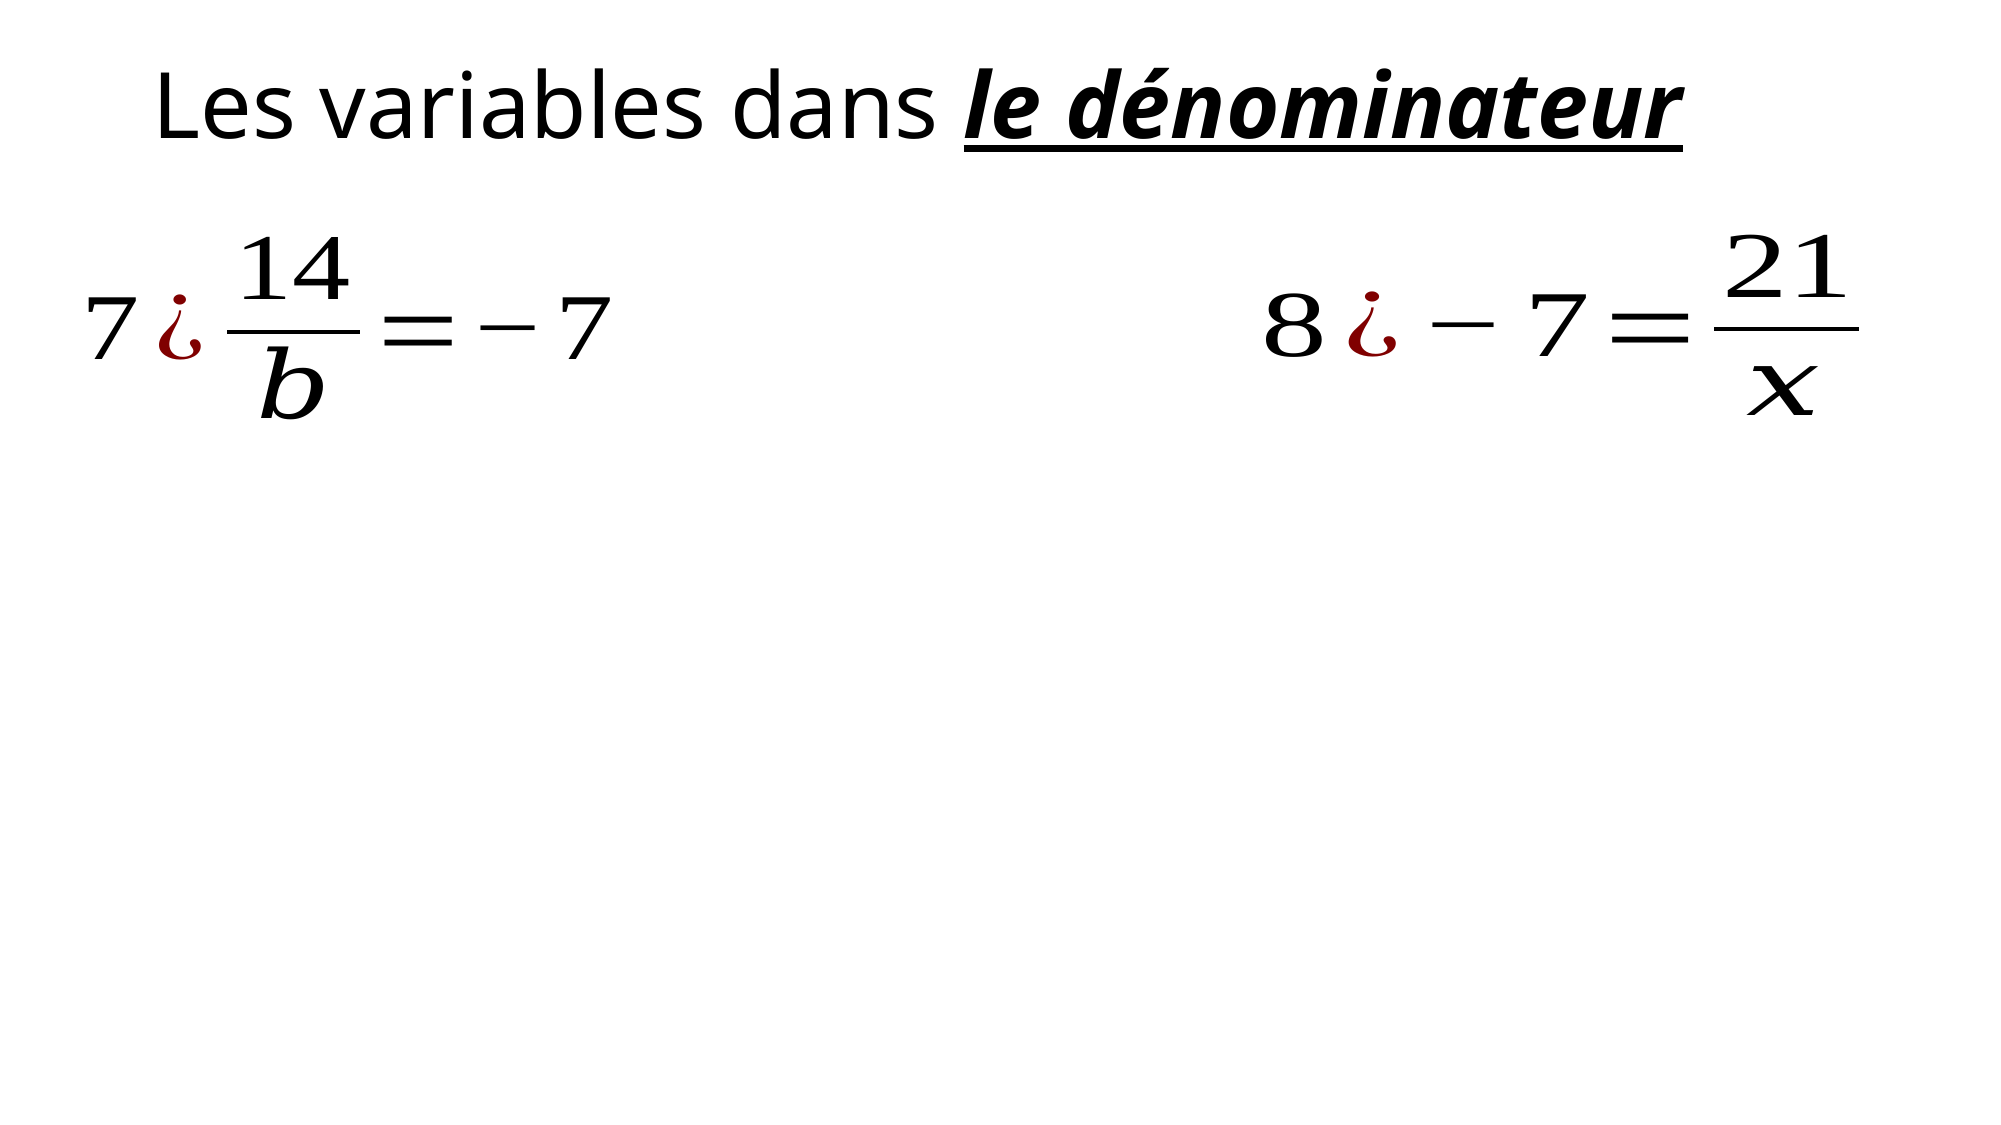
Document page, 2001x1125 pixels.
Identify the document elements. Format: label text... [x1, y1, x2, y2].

title Les variables dans le dénominateur [137, 0, 1863, 218]
